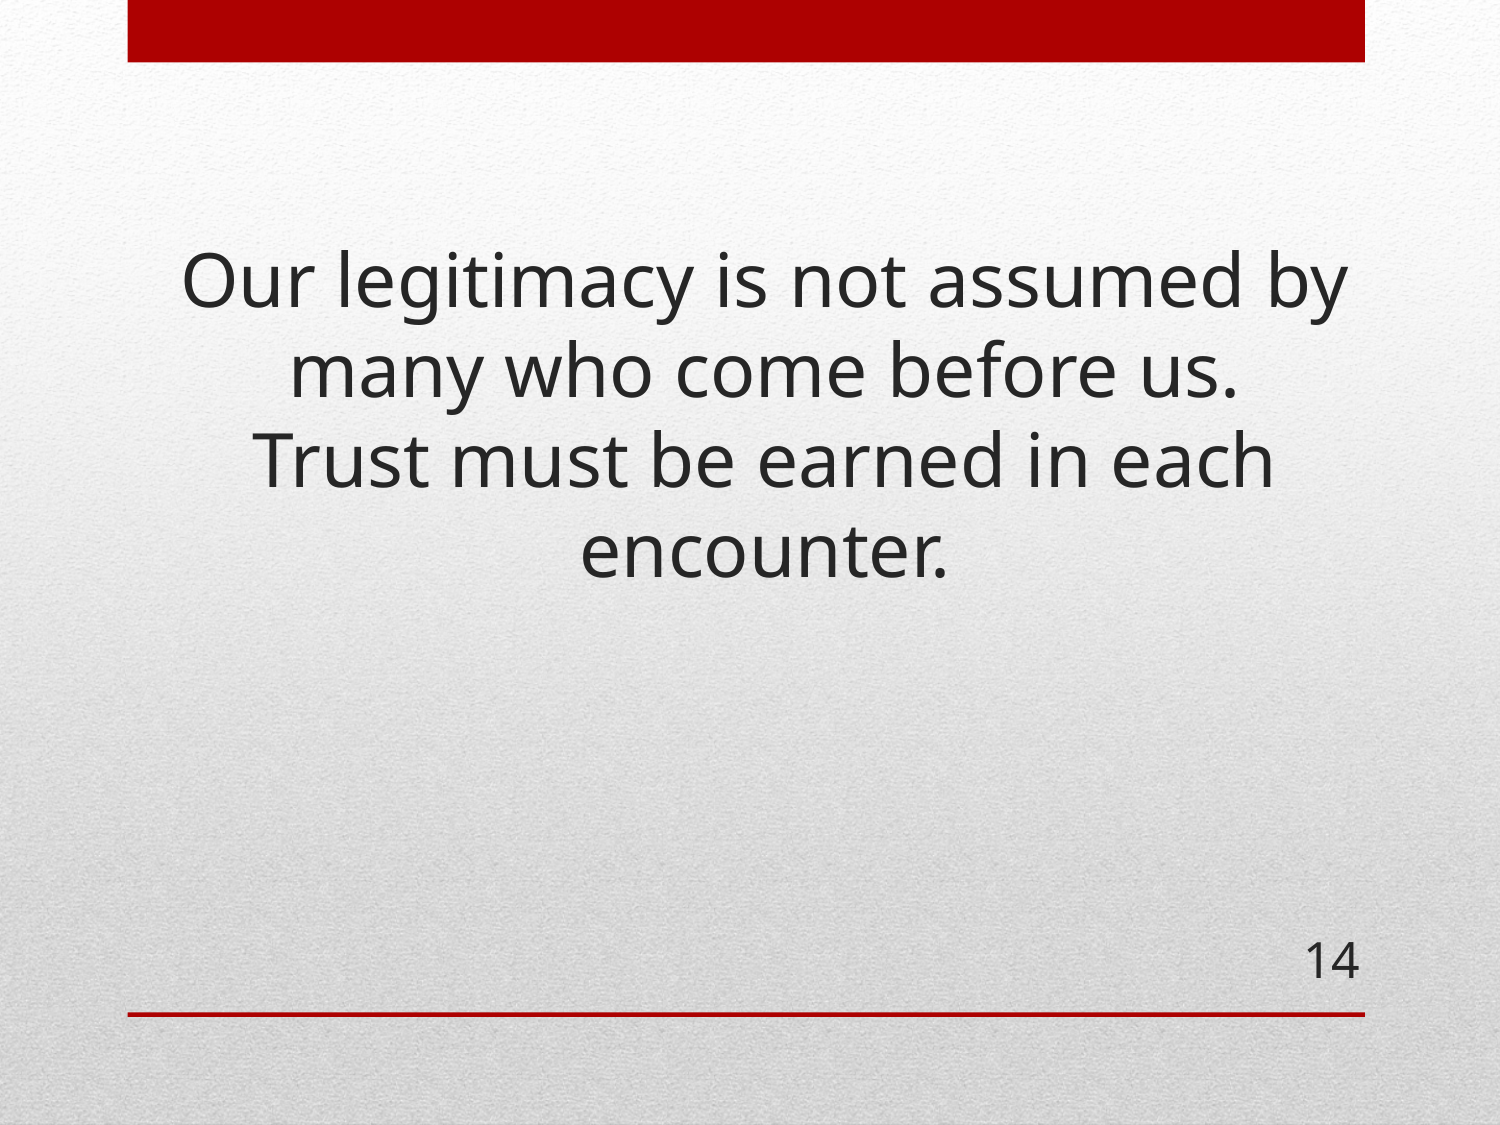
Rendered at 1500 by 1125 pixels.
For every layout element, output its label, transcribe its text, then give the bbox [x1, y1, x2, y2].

title Our legitimacy is not assumed by many who come before us. Trust must be earned in each encounter. [150, 200, 1380, 600]
slide_number 14 [1250, 933, 1375, 993]
